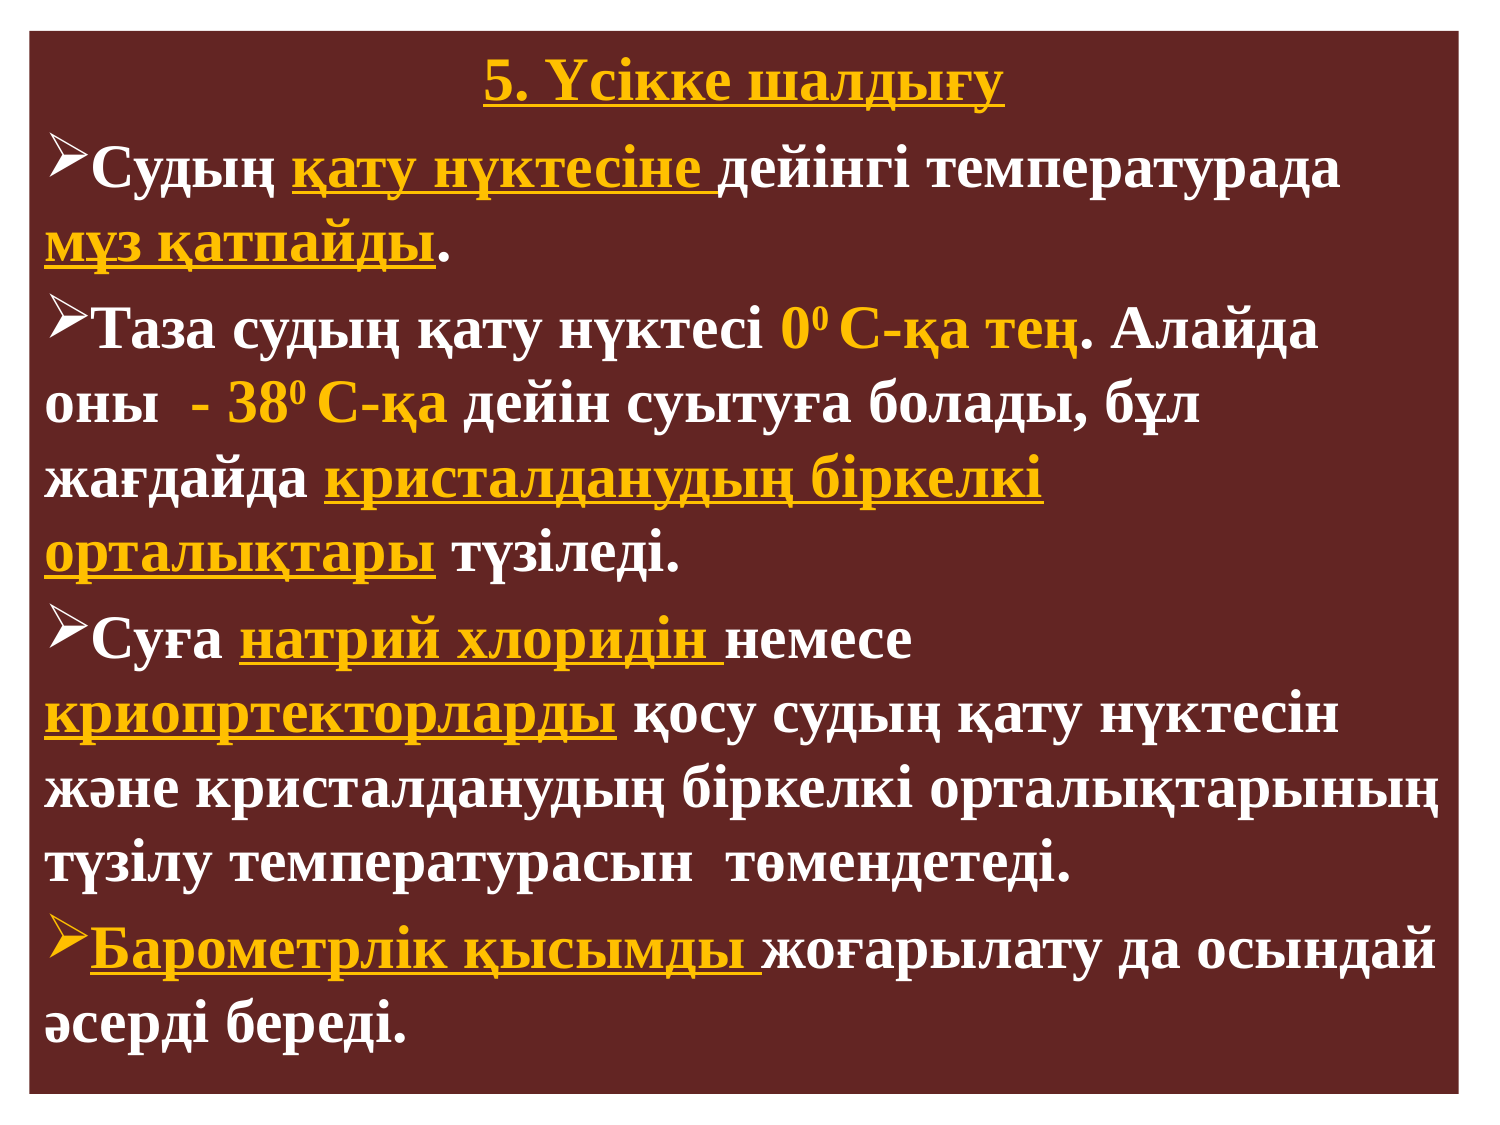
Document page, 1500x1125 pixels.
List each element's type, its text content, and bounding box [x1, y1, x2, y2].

list 5. Үсікке шалдығу Судың қату нүктесіне дейінгі температурада мұз қатпайды. Таза судың қату нүктесі 00 С-қа тең. Алайда оны - 380 С-қа дейін суытуға болады, бұл жағдайда кристалданудың біркелкі орталықтары түзіледі. Суға натрий хлоридін немесе криопртекторларды қосу судың қату нүктесін және кристалданудың біркелкі орталықтарының түзілу температурасын төмендетеді. Барометрлік қысымды жоғарылату да осындай әсерді береді. [29, 30, 1459, 1094]
